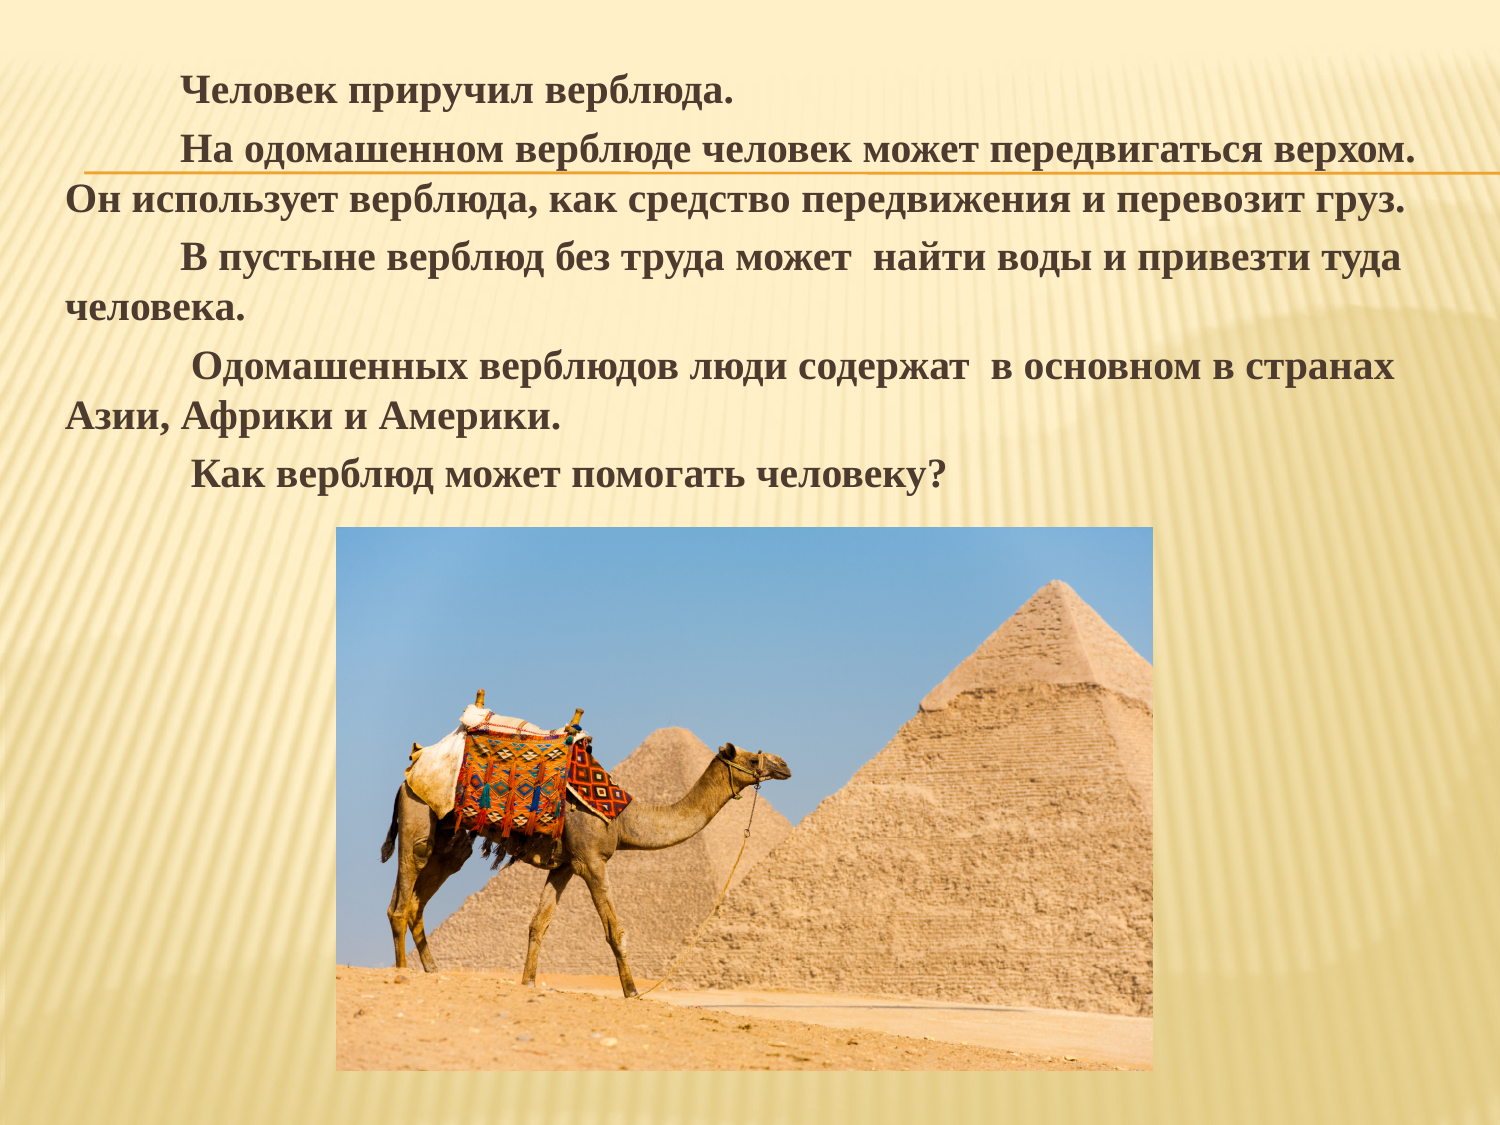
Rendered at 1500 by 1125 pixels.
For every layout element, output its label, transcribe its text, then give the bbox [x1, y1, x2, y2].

list Человек приручил верблюда. На одомашенном верблюде человек может передвигаться верхом. Он использует верблюда, как средство передвижения и перевозит груз. В пустыне верблюд без труда может найти воды и привезти туда человека. Одомашенных верблюдов люди содержат в основном в странах Азии, Африки и Америки. Как верблюд может помогать человеку? [50, 54, 1475, 998]
picture [336, 526, 1154, 1071]
